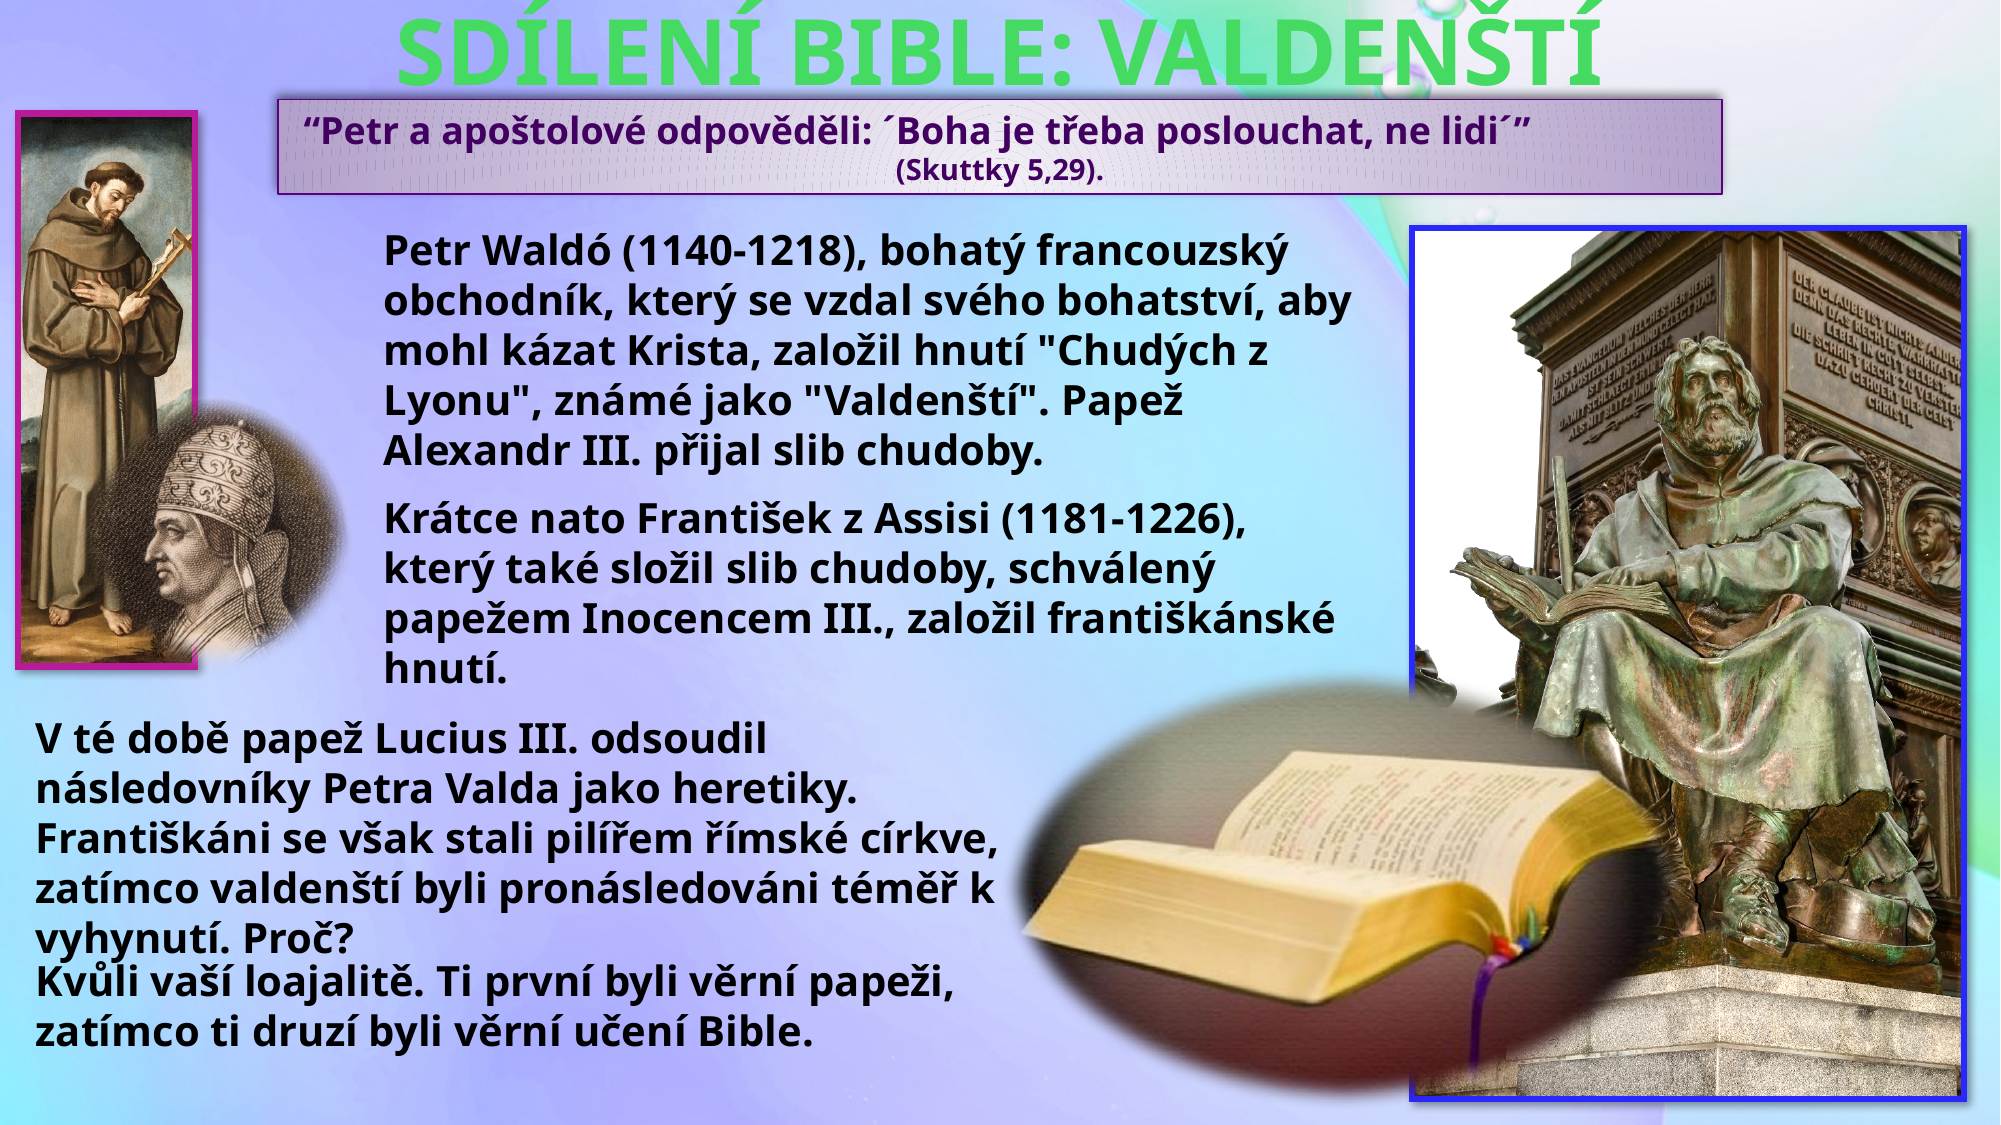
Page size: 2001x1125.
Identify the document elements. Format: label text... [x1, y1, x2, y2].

text_box SDÍLENÍ BIBLE: VALDENŠTÍ [0, 0, 2000, 112]
text_box Kvůli vaší loajalitě. Ti první byli věrní papeži, zatímco ti druzí byli věrní učení Bible. [20, 946, 990, 1062]
text_box “Petr a apoštolové odpověděli: ´Boha je třeba poslouchat, ne lidi´” (Skuttky 5,29). [277, 99, 1723, 195]
text_box Krátce nato František z Assisi (1181-1226), který také složil slib chudoby, schválený papežem Inocencem III., založil františkánské hnutí. [368, 484, 1382, 699]
text_box Petr Waldó (1140-1218), bohatý francouzský obchodník, který se vzdal svého bohatství, aby mohl kázat Krista, založil hnutí "Chudých z Lyonu", známé jako "Valdenští". Papež Alexandr III. přijal slib chudoby. [369, 216, 1382, 482]
text_box V té době papež Lucius III. odsoudil následovníky Petra Valda jako heretiky. Františkáni se však stali pilířem římské církve, zatímco valdenští byli pronásledováni téměř k vyhynutí. Proč? [20, 704, 990, 946]
picture [0, 0, 2001, 1125]
